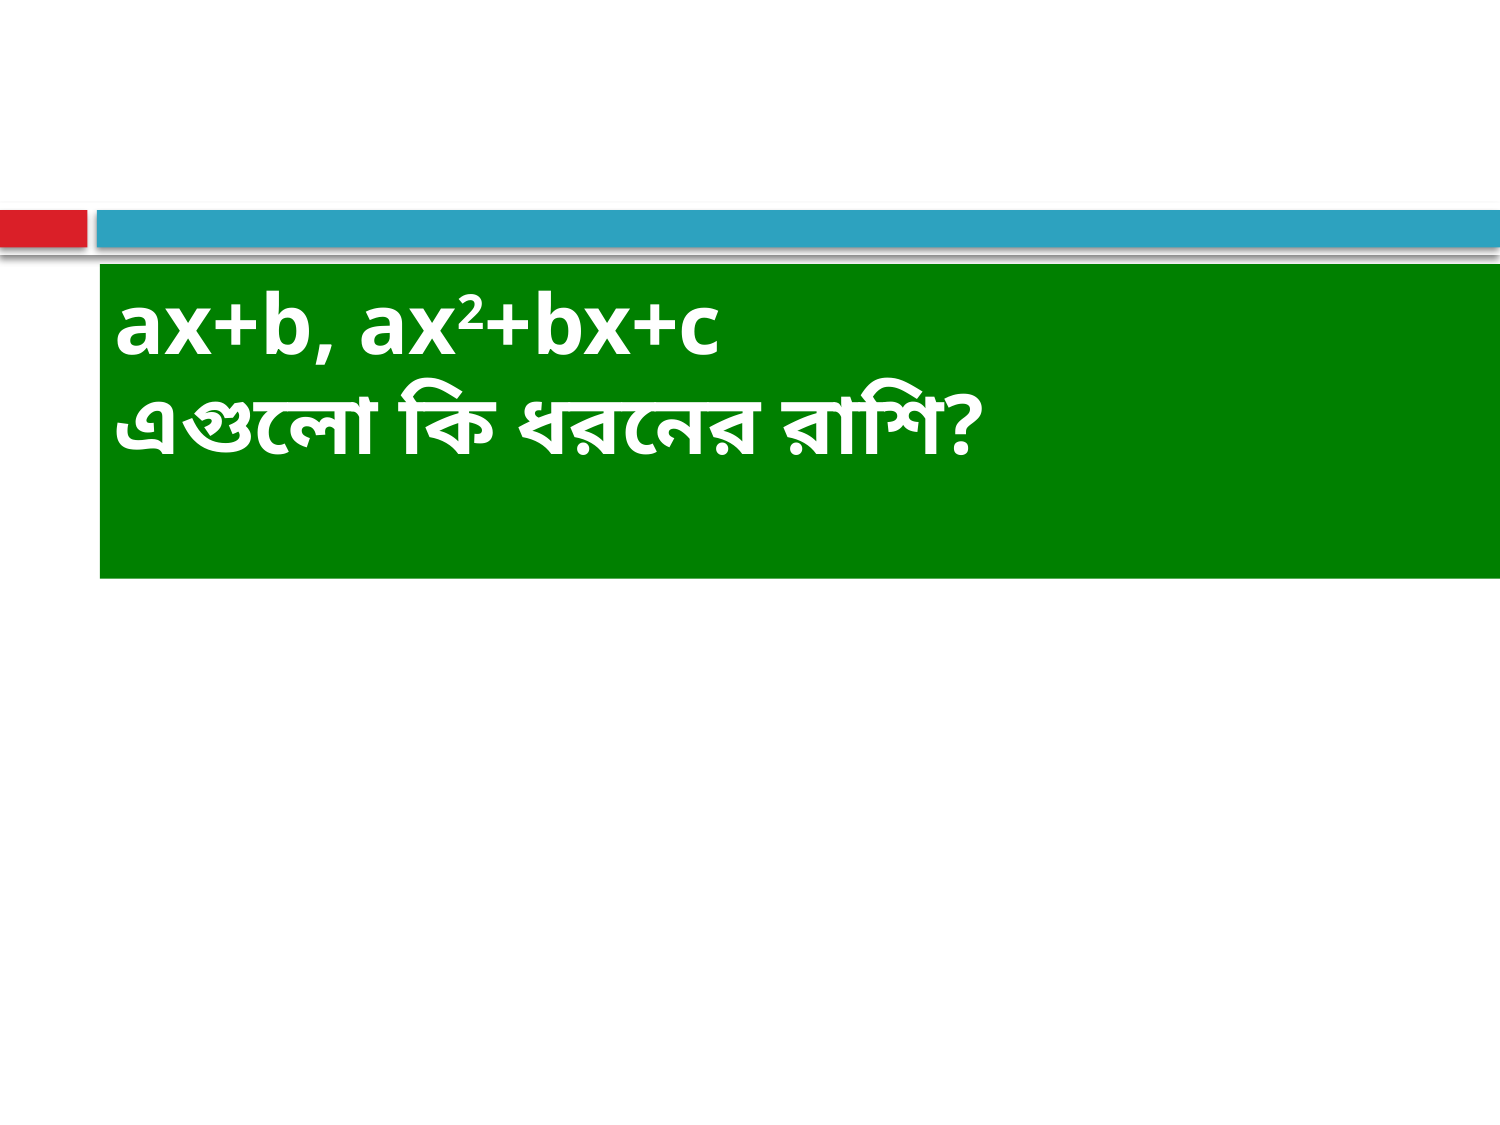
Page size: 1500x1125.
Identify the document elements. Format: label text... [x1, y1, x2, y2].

text_box ax+b, ax2+bx+c এগুলো কি ধরনের রাশি? [99, 264, 1500, 579]
